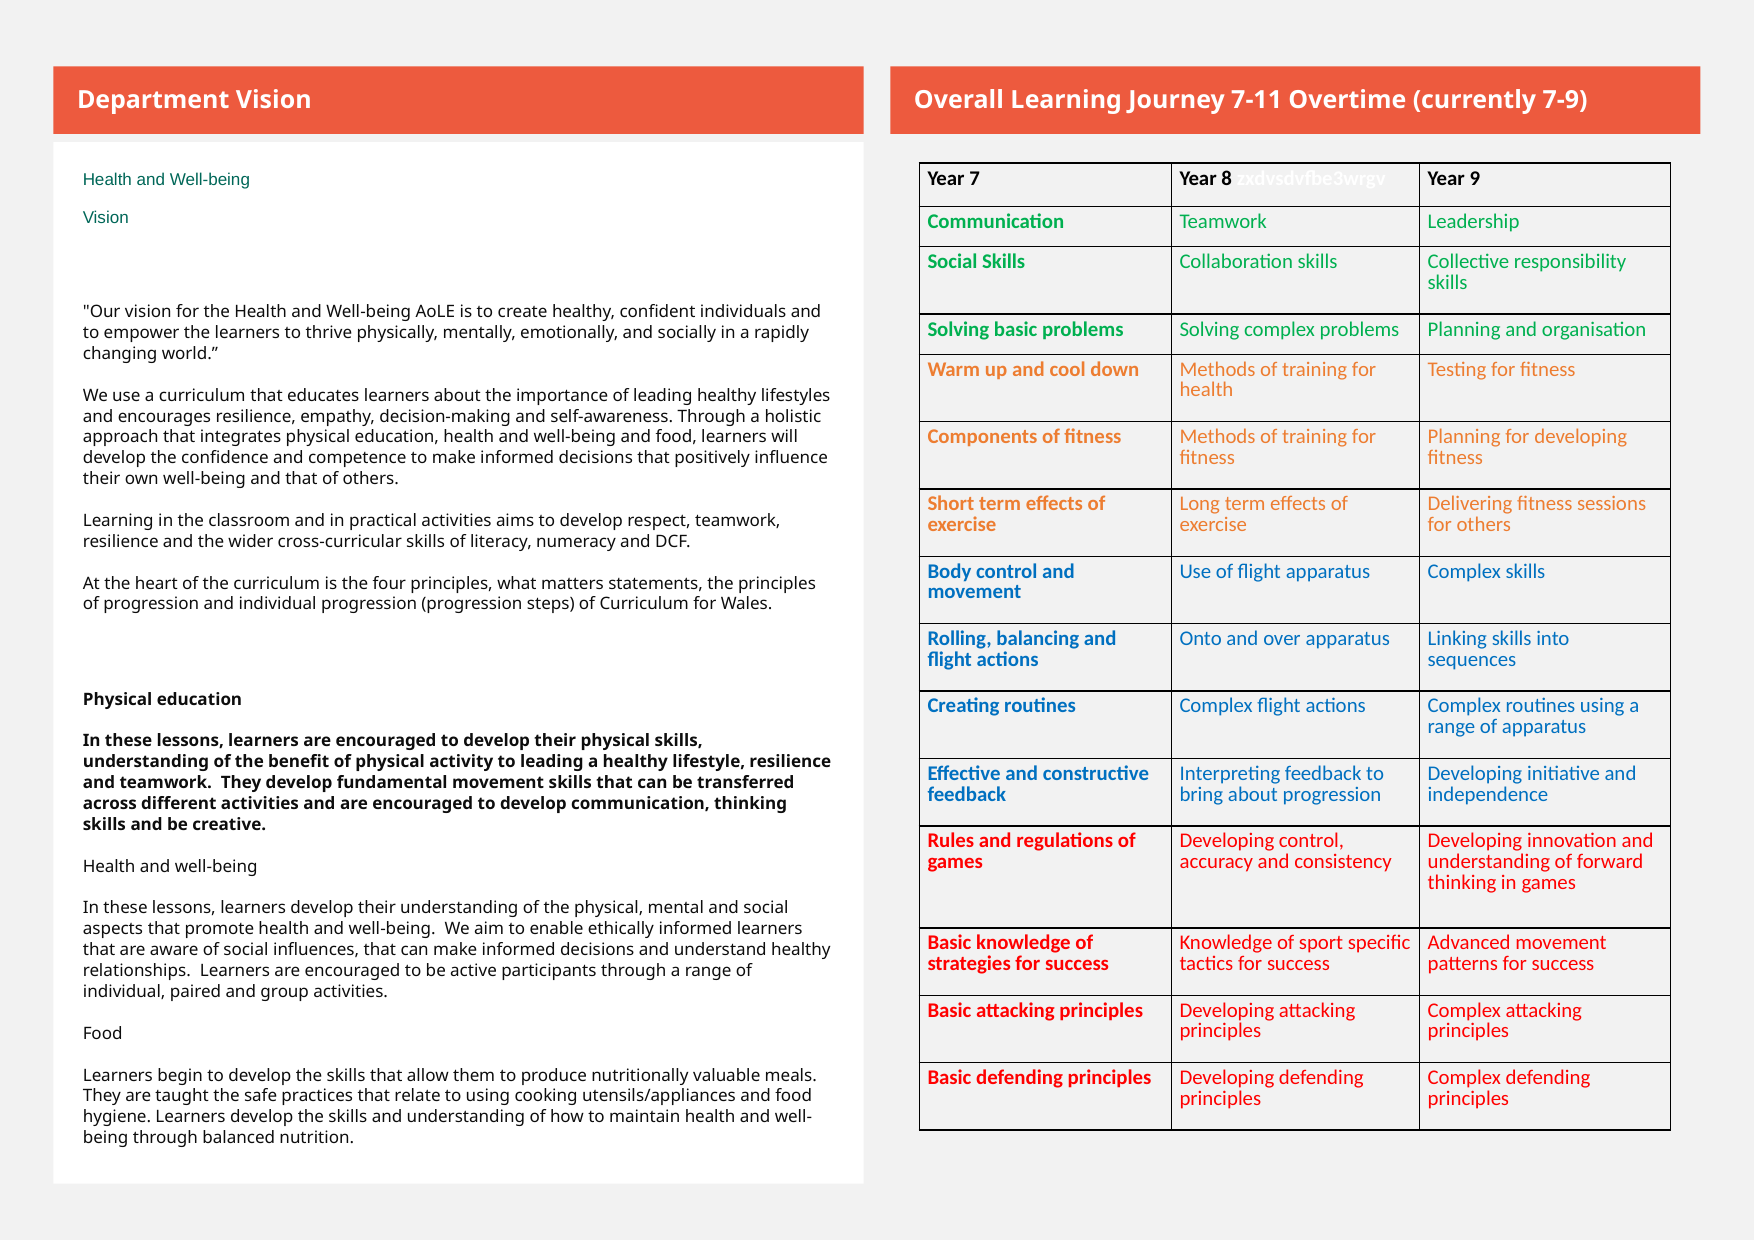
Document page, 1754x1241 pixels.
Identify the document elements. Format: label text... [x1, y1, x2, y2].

table_cell Basic defending principles [920, 1063, 1171, 1129]
table_cell Delivering fitness sessions for others [1420, 490, 1670, 556]
table_cell Long term effects of exercise [1172, 490, 1419, 556]
table_header Year 9 [1420, 164, 1670, 206]
table_cell Rules and regulations of games [920, 827, 1171, 927]
table_cell Complex flight actions [1172, 692, 1419, 758]
table_cell Teamwork [1172, 207, 1419, 246]
table_cell Basic knowledge of strategies for success [920, 929, 1171, 995]
table_cell Developing innovation and understanding of forward thinking in games [1420, 827, 1670, 927]
table_header Year 7 [920, 164, 1171, 206]
table_cell Planning for developing fitness [1420, 422, 1670, 488]
table_cell Complex routines using a range of apparatus [1420, 692, 1670, 758]
list Health and Well-being Vision "Our vision for the Health and Well-being AoLE is to create healthy, confident individuals and to empower the learners to thrive physically, mentally, emotionally, and socially in a rapidly changing world.” We use a curriculum that educates learners about the importance of leading healthy lifestyles and encourages resilience, empathy, decision-making and self-awareness. Through a holistic approach that integrates physical education, health and well-being and food, learners will develop the confidence and competence to make informed decisions that positively influence their own well-being and that of others. Learning in the classroom and in practical activities aims to develop respect, teamwork, resilience and the wider cross-curricular skills of literacy, numeracy and DCF. At the heart of the curriculum is the four principles, what matters statements, the principles of progression and individual progression (progression steps) of Curriculum for Wales. Physical education In these lessons, learners are encouraged to develop their physical skills, understanding of the benefit of physical activity to leading a healthy lifestyle, resilience and teamwork. They develop fundamental movement skills that can be transferred across different activities and are encouraged to develop communication, thinking skills and be creative. Health and well-being In these lessons, learners develop their understanding of the physical, mental and social aspects that promote health and well-being. We aim to enable ethically informed learners that are aware of social influences, that can make informed decisions and understand healthy relationships. Learners are encouraged to be active participants through a range of individual, paired and group activities. Food Learners begin to develop the skills that allow them to produce nutritionally valuable meals. They are taught the safe practices that relate to using cooking utensils/appliances and food hygiene. Learners develop the skills and understanding of how to maintain health and well-being through balanced nutrition. [53, 142, 864, 1184]
table_cell Knowledge of sport specific tactics for success [1172, 929, 1419, 995]
table_cell Use of flight apparatus [1172, 557, 1419, 623]
table_cell Linking skills into sequences [1420, 624, 1670, 690]
table_cell Collaboration skills [1172, 247, 1419, 313]
table_cell Creating routines [920, 692, 1171, 758]
table_cell Leadership [1420, 207, 1670, 246]
table_cell Communication [920, 207, 1171, 246]
table_cell Complex skills [1420, 557, 1670, 623]
table_cell Onto and over apparatus [1172, 624, 1419, 690]
table_cell Body control and movement [920, 557, 1171, 623]
table_cell Rolling, balancing and flight actions [920, 624, 1171, 690]
table_cell Collective responsibility skills [1420, 247, 1670, 313]
table_header Year 8 zxdvsdvfbe3wrgv [1172, 164, 1419, 206]
list Department Vision [53, 66, 864, 134]
list Overall Learning Journey 7-11 Overtime (currently 7-9) [890, 66, 1701, 134]
table_cell Basic attacking principles [920, 996, 1171, 1062]
table_cell Developing control, accuracy and consistency [1172, 827, 1419, 927]
table_cell Interpreting feedback to bring about progression [1172, 759, 1419, 825]
table_cell Complex attacking principles [1420, 996, 1670, 1062]
table_cell Short term effects of exercise [920, 490, 1171, 556]
table_cell Warm up and cool down [920, 355, 1171, 421]
table_cell Methods of training for health [1172, 355, 1419, 421]
table_cell Advanced movement patterns for success [1420, 929, 1670, 995]
table_cell Developing initiative and independence [1420, 759, 1670, 825]
table_cell Planning and organisation [1420, 315, 1670, 354]
table_cell Solving basic problems [920, 315, 1171, 354]
table_cell Developing defending principles [1172, 1063, 1419, 1129]
table_cell Social Skills [920, 247, 1171, 313]
table_cell Complex defending principles [1420, 1063, 1670, 1129]
table_cell Testing for fitness [1420, 355, 1670, 421]
table_cell Effective and constructive feedback [920, 759, 1171, 825]
table_cell Solving complex problems [1172, 315, 1419, 354]
table_cell Components of fitness [920, 422, 1171, 488]
table_cell Methods of training for fitness [1172, 422, 1419, 488]
table_cell Developing attacking principles [1172, 996, 1419, 1062]
